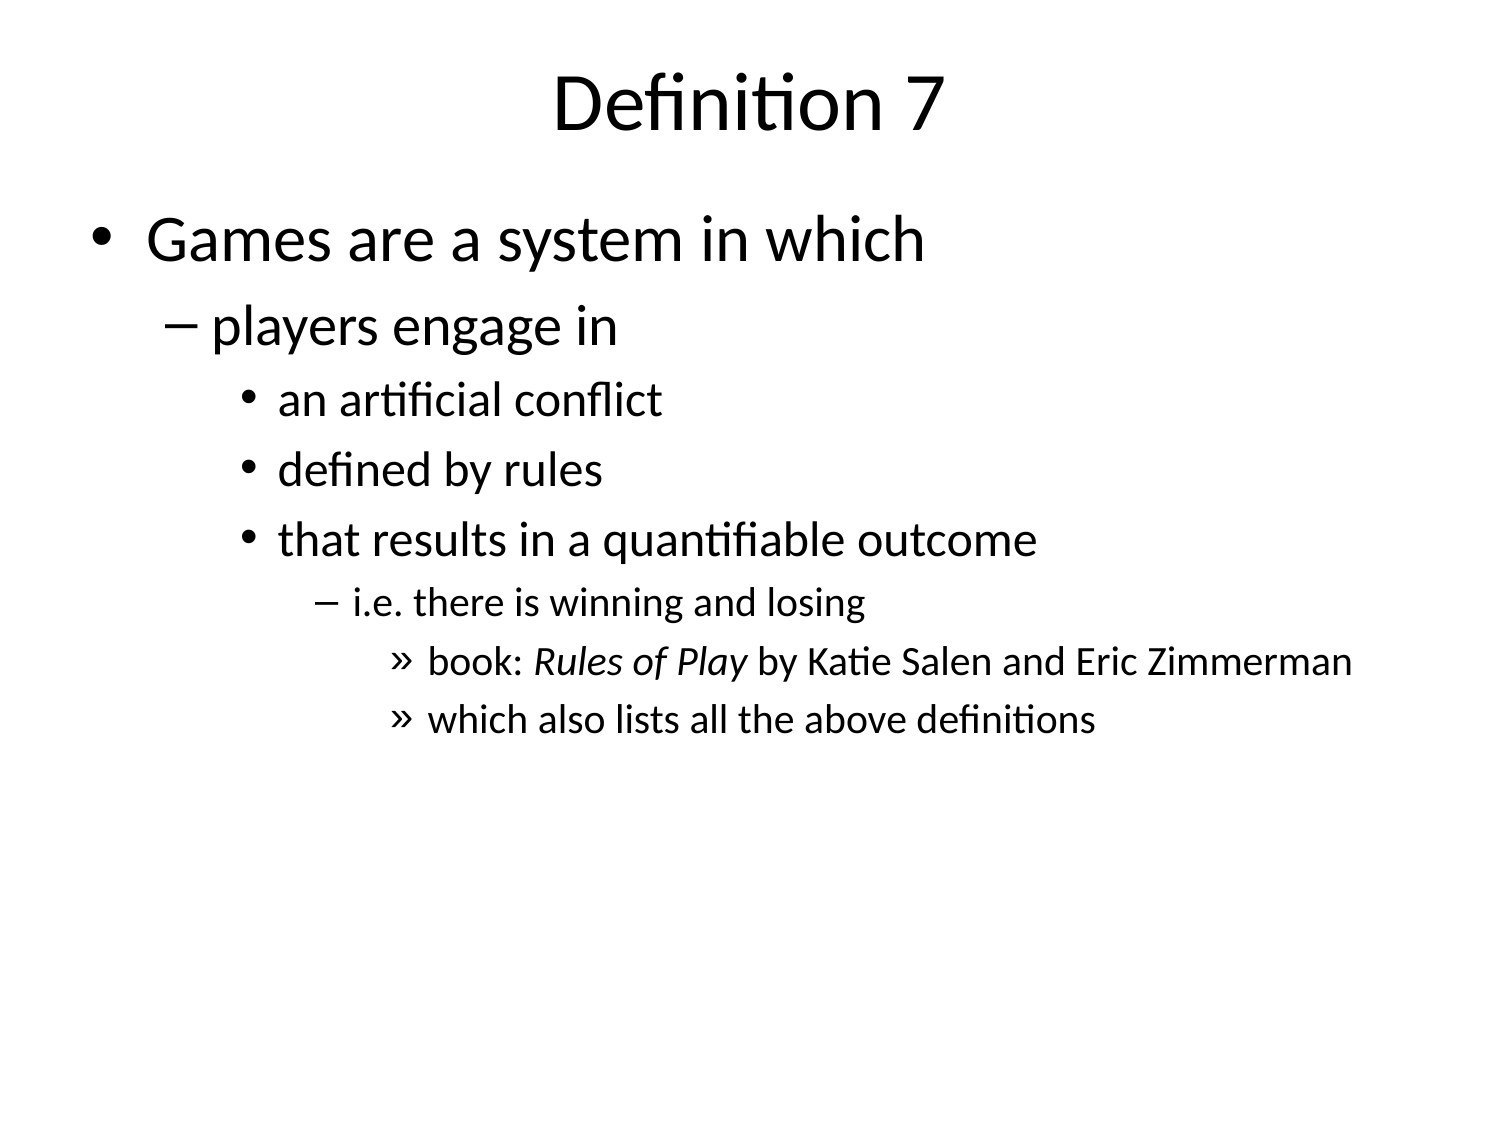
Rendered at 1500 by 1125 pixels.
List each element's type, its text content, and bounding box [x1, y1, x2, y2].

list Games are a system in which players engage in an artificial conflict defined by rules that results in a quantifiable outcome i.e. there is winning and losing book: Rules of Play by Katie Salen and Eric Zimmerman which also lists all the above definitions [75, 187, 1425, 1005]
title Definition 7 [75, 45, 1425, 150]
